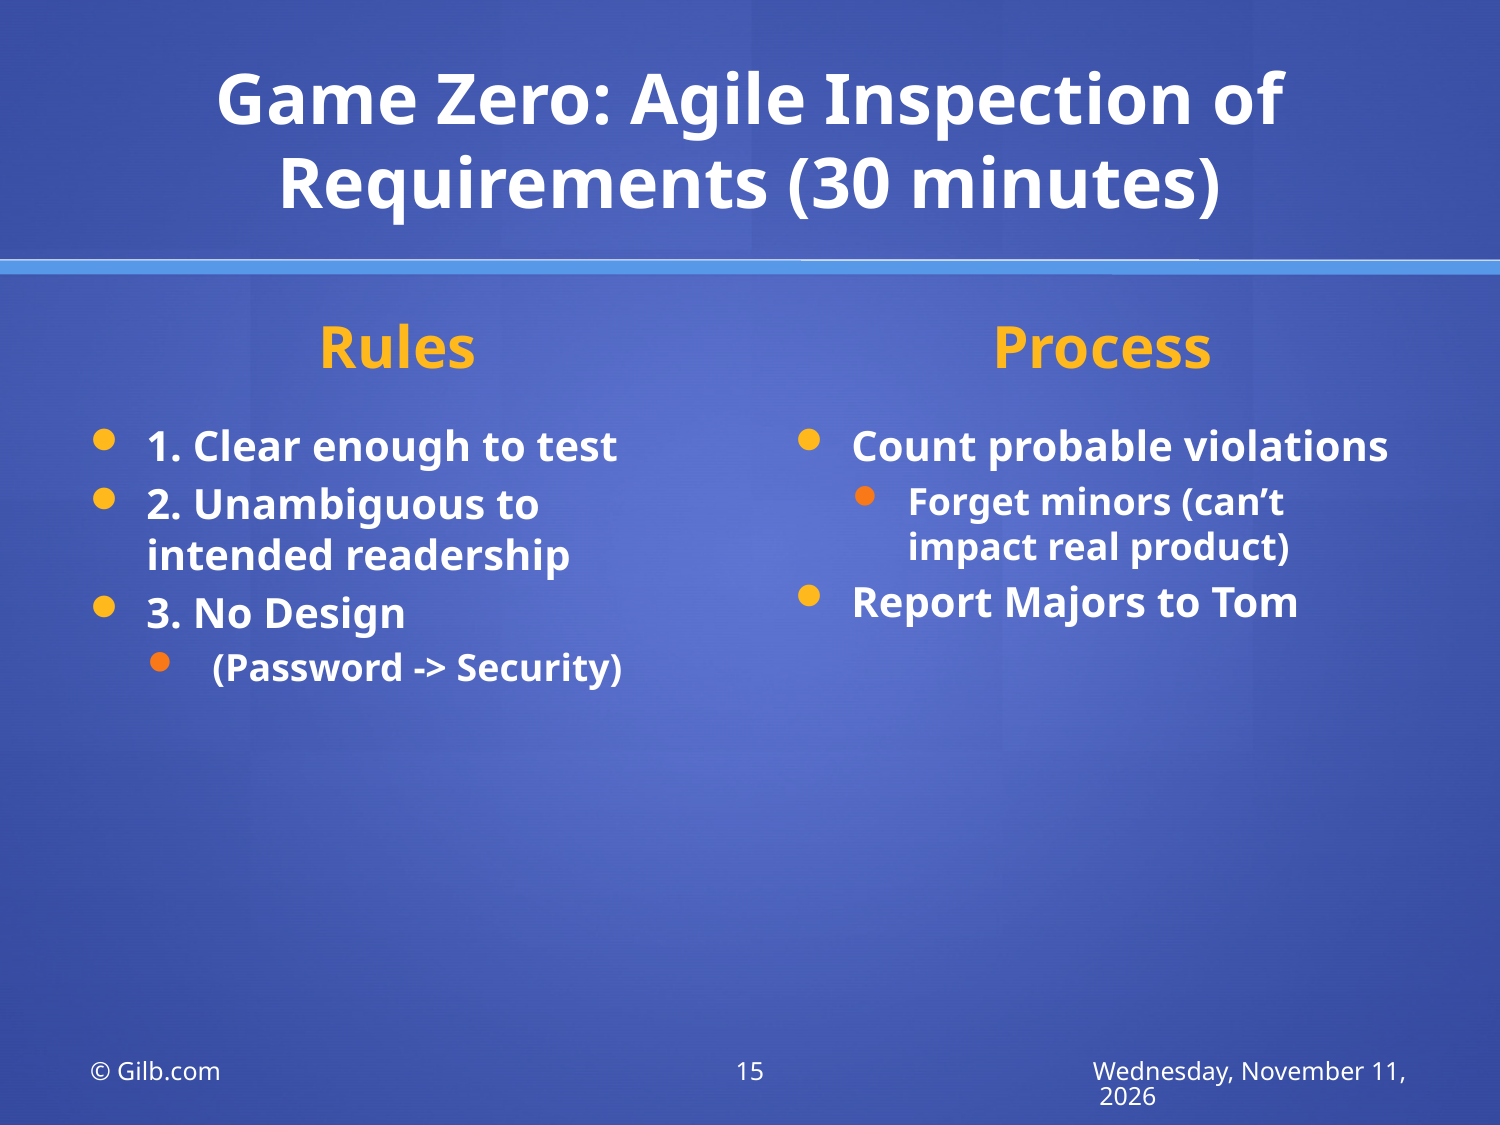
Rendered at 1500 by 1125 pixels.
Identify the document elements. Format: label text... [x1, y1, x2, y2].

list Count probable violations Forget minors (can’t impact real product) Report Majors to Tom [780, 412, 1425, 991]
slide_number 15 [699, 1042, 800, 1103]
list Rules [75, 284, 720, 407]
footer © Gilb.com [75, 1042, 550, 1103]
list 1. Clear enough to test 2. Unambiguous to intended readership 3. No Design (Password -> Security) [75, 412, 720, 991]
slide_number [1077, 1042, 1428, 1103]
list Process [780, 284, 1425, 407]
title Game Zero: Agile Inspection of Requirements (30 minutes) [75, 45, 1425, 233]
